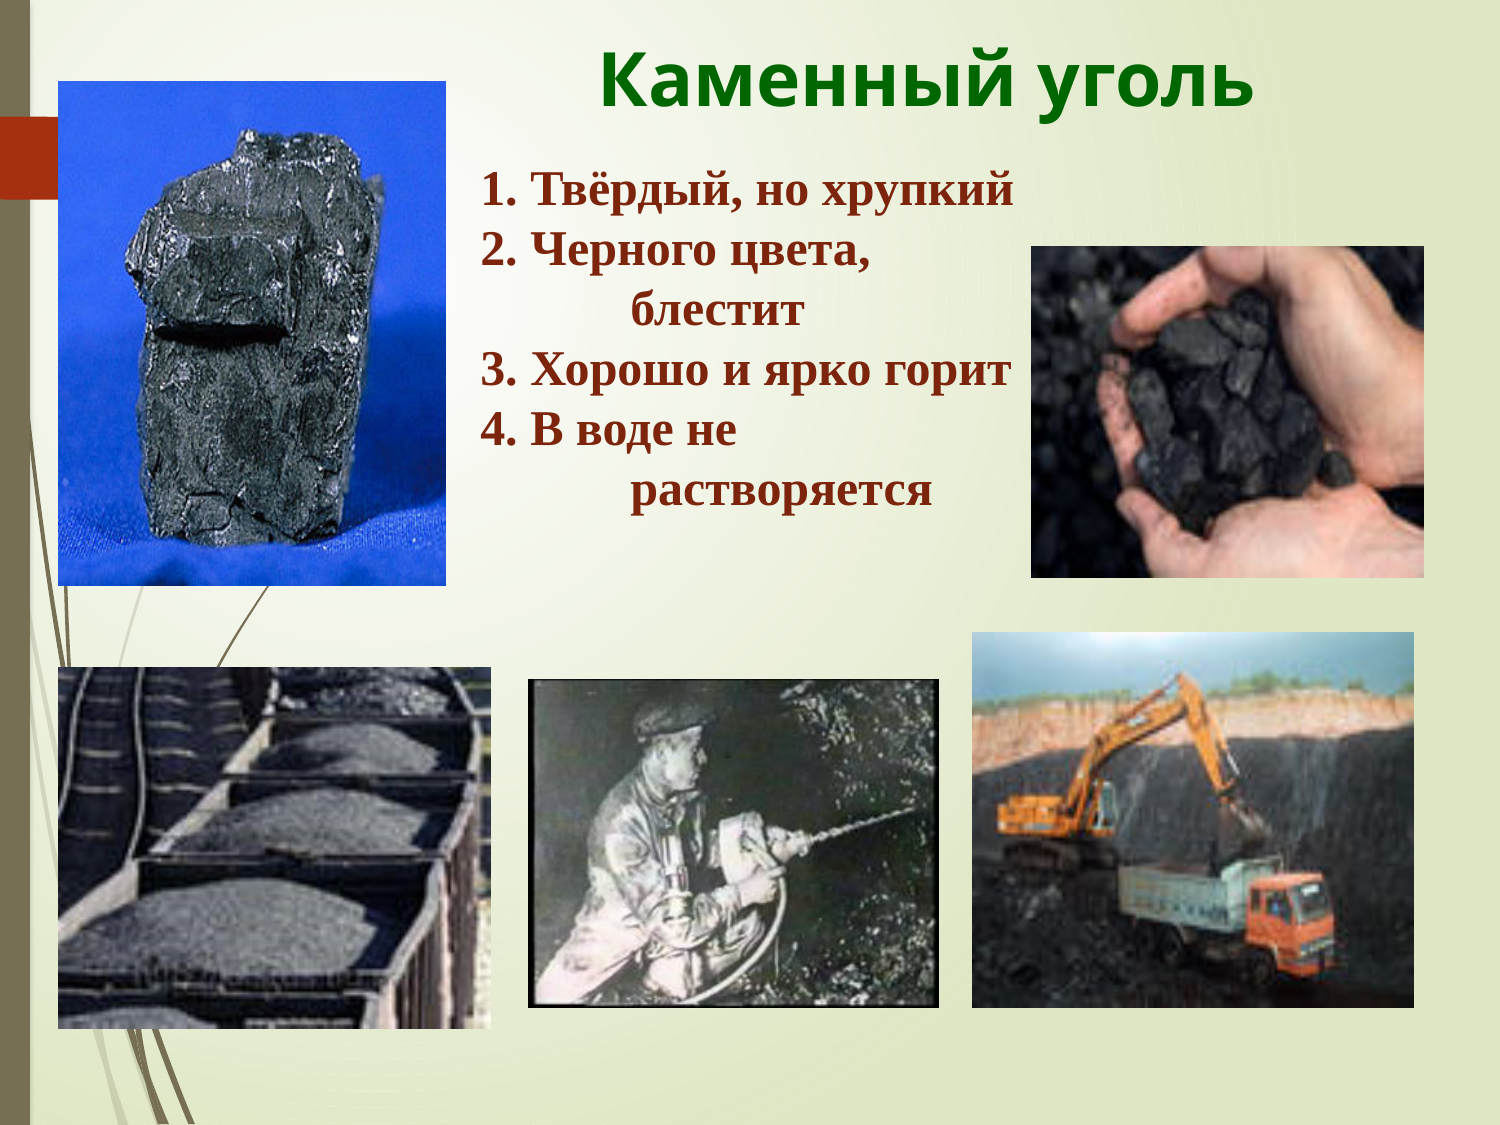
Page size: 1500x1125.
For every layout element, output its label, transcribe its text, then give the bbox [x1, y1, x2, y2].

picture [528, 679, 940, 1008]
text_box 1. Твёрдый, но хрупкий 2. Черного цвета, блестит 3. Хорошо и ярко горит 4. В воде не растворяется [480, 269, 1026, 516]
picture [58, 667, 492, 1030]
title Каменный уголь [597, 23, 1500, 163]
picture [972, 632, 1415, 1008]
picture [58, 81, 446, 587]
picture [1030, 245, 1425, 579]
